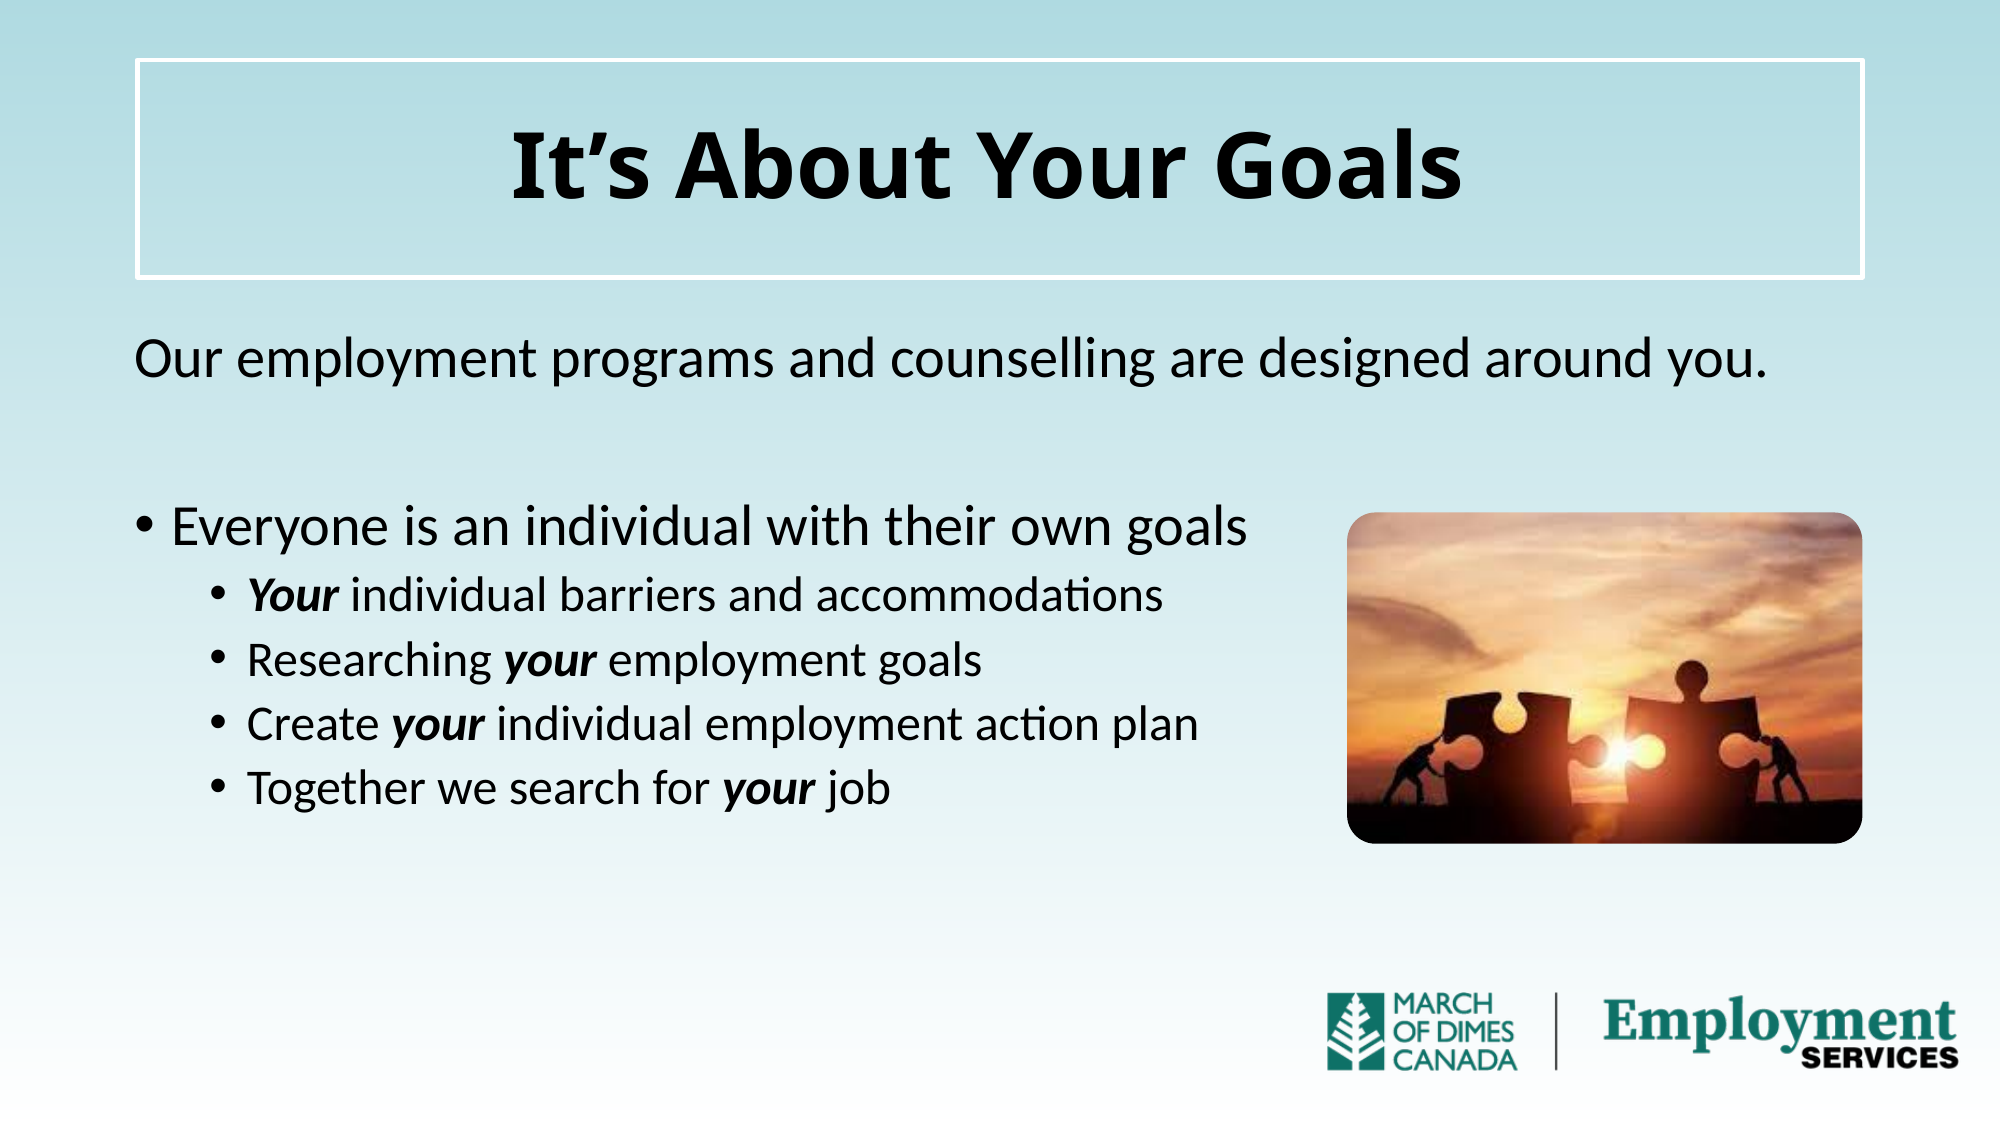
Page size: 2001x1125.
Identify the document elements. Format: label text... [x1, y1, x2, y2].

picture [1326, 964, 1988, 1099]
picture [1347, 512, 1863, 844]
title It’s About Your Goals [137, 59, 1863, 278]
list Our employment programs and counselling are designed around you. Everyone is an individual with their own goals Your individual barriers and accommodations Researching your employment goals Create your individual employment action plan Together we search for your job [119, 319, 1845, 1034]
